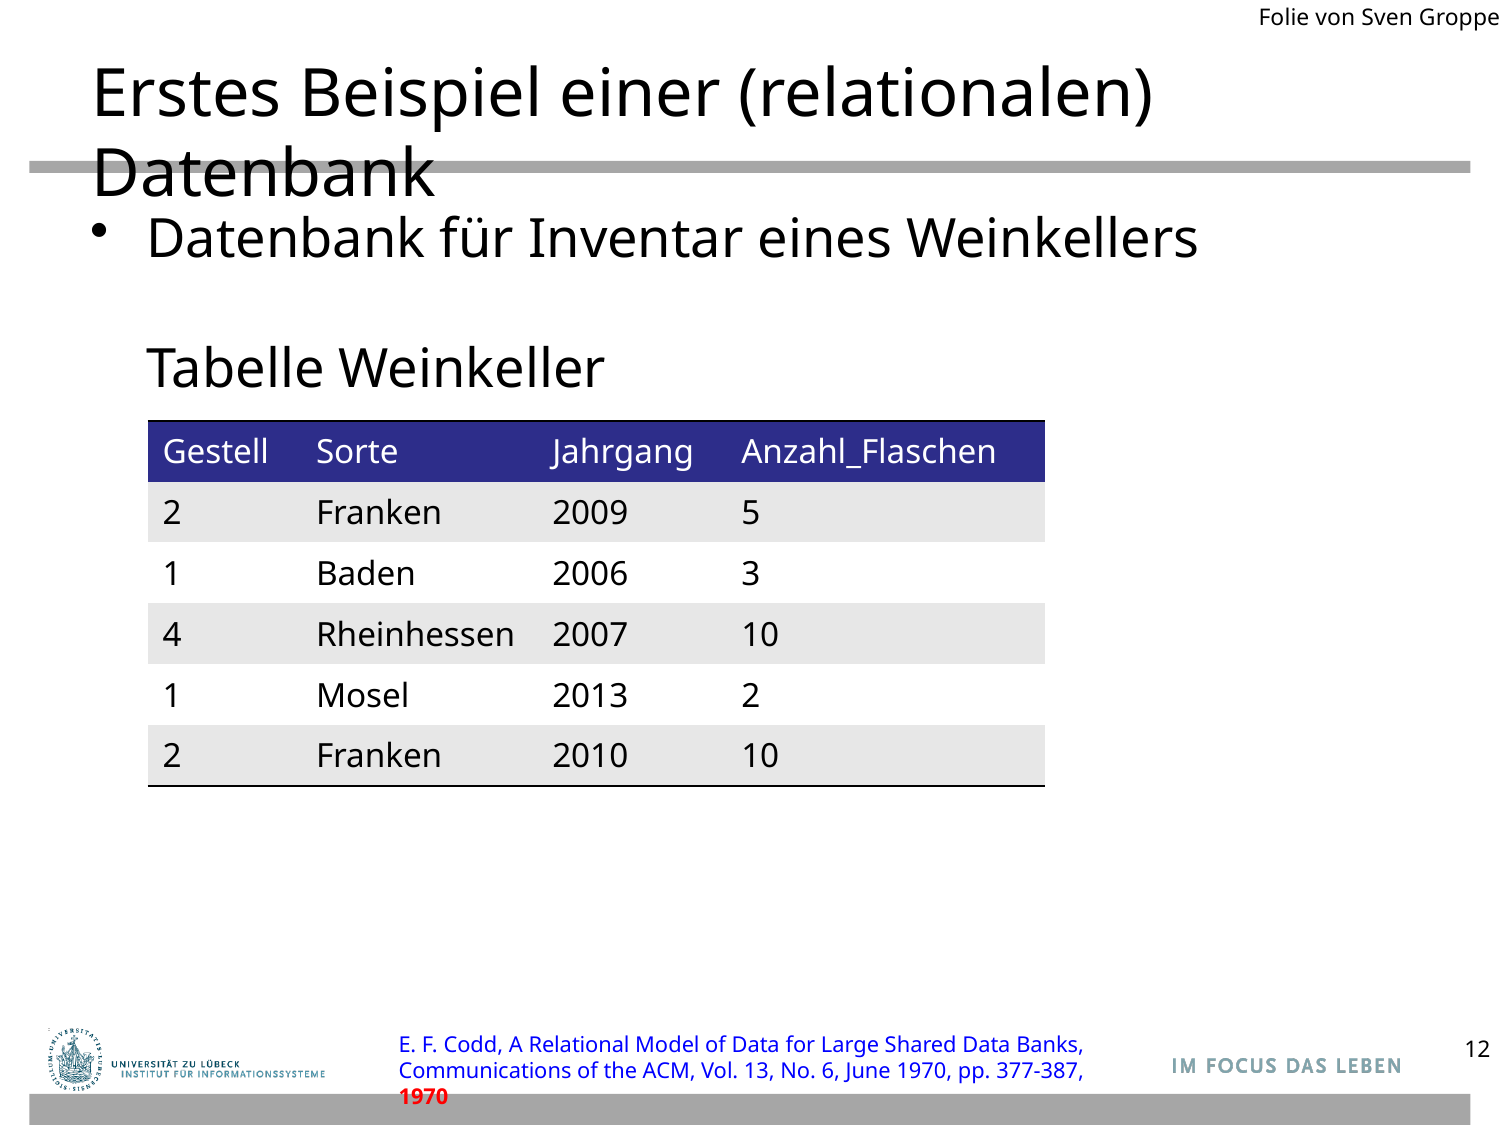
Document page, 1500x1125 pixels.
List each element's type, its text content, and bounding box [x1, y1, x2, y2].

table_cell 10 [726, 603, 1045, 664]
table_cell 2013 [537, 664, 726, 725]
table_cell 5 [726, 482, 1045, 542]
table_cell 2 [726, 664, 1045, 725]
table_cell Franken [301, 482, 537, 542]
table_cell 2007 [537, 603, 726, 664]
list Datenbank für Inventar eines Weinkellers Tabelle Weinkeller [75, 196, 1425, 1012]
title Erstes Beispiel einer (relationalen) Datenbank [76, 42, 1427, 126]
table_cell 2006 [537, 542, 726, 603]
table_header Gestell [148, 422, 301, 482]
slide_number 12 [1411, 1034, 1500, 1083]
table_cell 2 [148, 725, 301, 785]
table_cell 1 [148, 542, 301, 603]
table_cell Baden [301, 542, 537, 603]
table_cell 4 [148, 603, 301, 664]
table_cell Franken [301, 725, 537, 785]
picture [1173, 1058, 1400, 1073]
table_cell 1 [148, 664, 301, 725]
table_cell 3 [726, 542, 1045, 603]
table_header Sorte [301, 422, 537, 482]
table_cell 2010 [537, 725, 726, 785]
text_box Folie von Sven Groppe [1243, 0, 1500, 38]
table_cell 10 [726, 725, 1045, 785]
table_cell 2 [148, 482, 301, 542]
table_cell 2009 [537, 482, 726, 542]
table_cell Rheinhessen [301, 603, 537, 664]
table_header Anzahl_Flaschen [726, 422, 1045, 482]
table_cell Mosel [301, 664, 537, 725]
table_header Jahrgang [537, 422, 726, 482]
text_box E. F. Codd, A Relational Model of Data for Large Shared Data Banks, Communications of the ACM, Vol. 13, No. 6, June 1970, pp. 377-387, 1970 [383, 1023, 1134, 1117]
